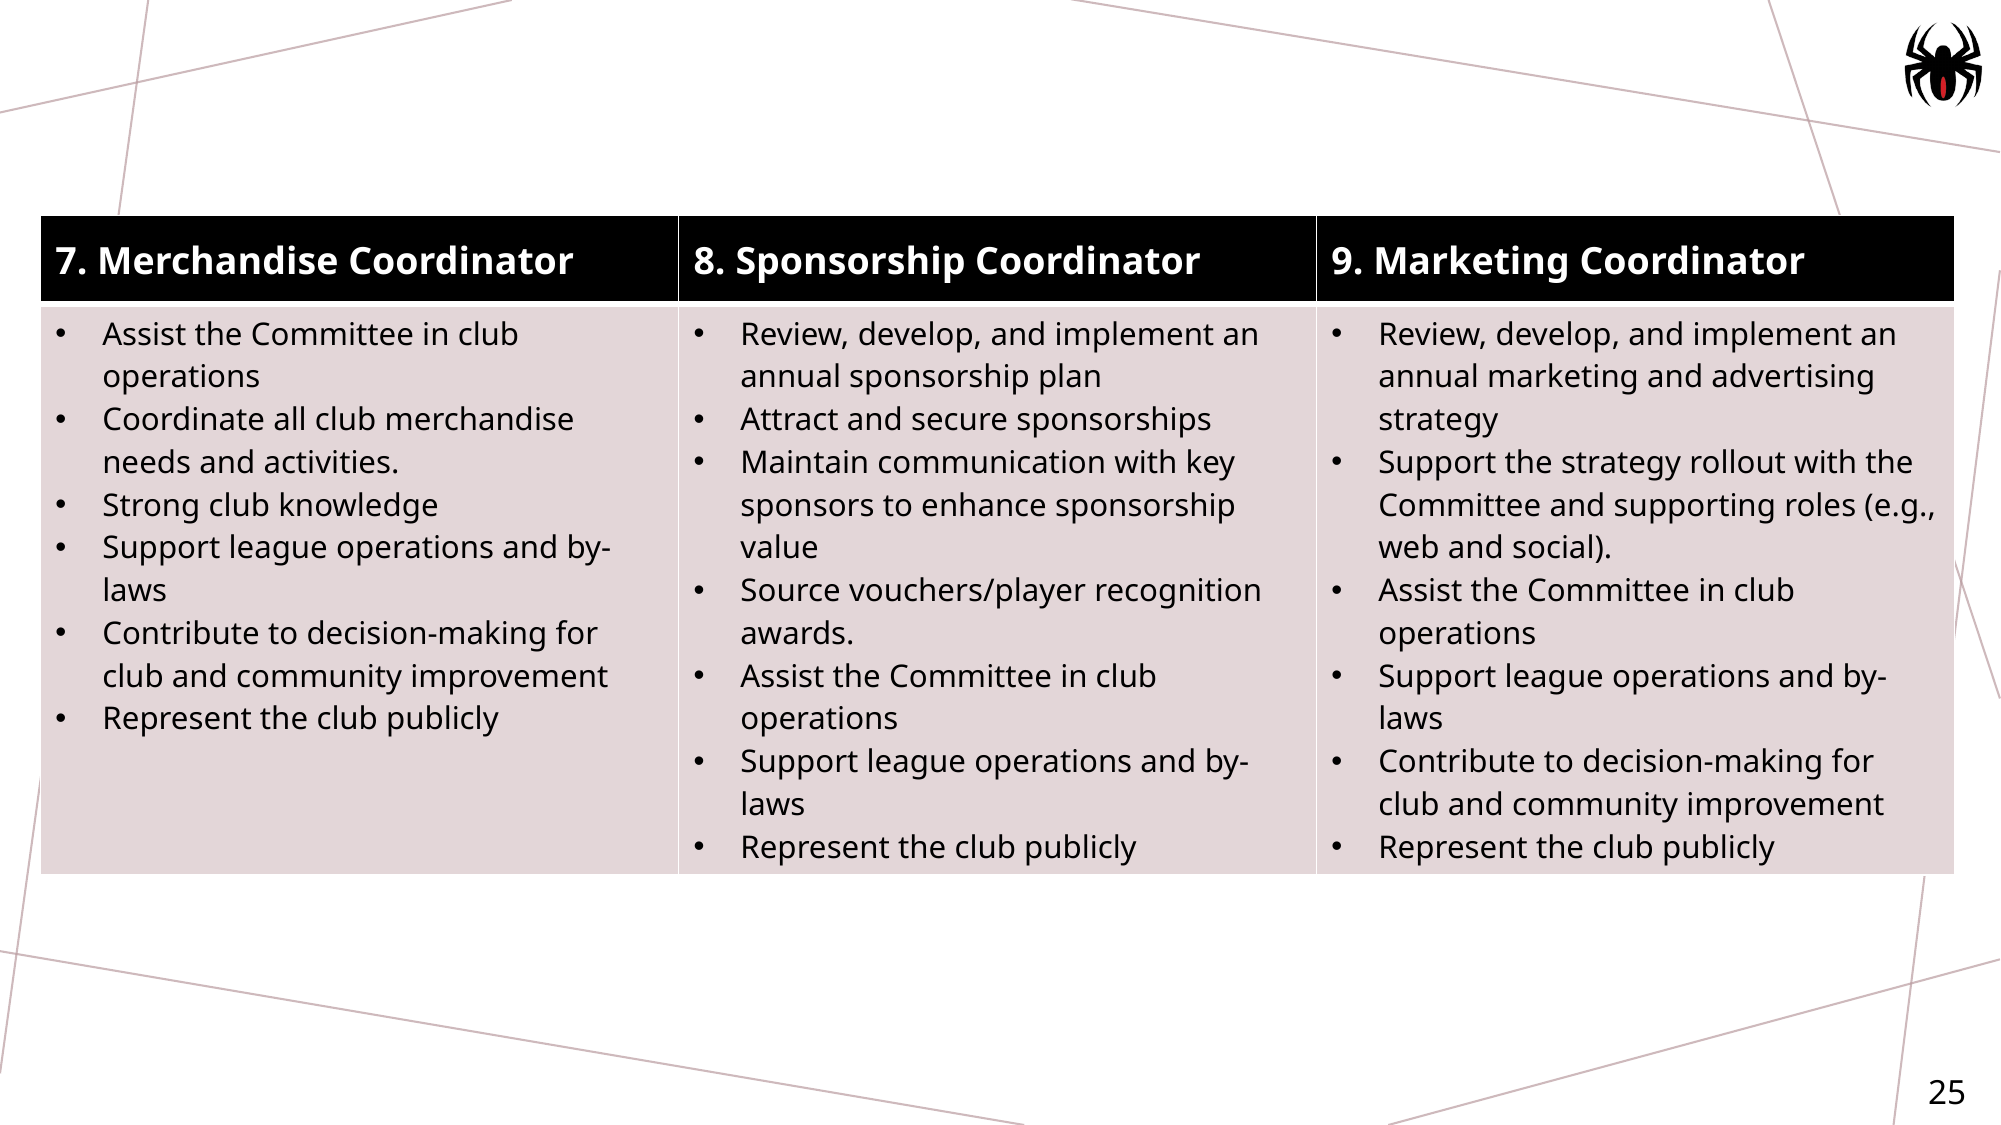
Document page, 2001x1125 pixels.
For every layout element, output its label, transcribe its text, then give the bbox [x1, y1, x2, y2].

table_cell Assist the Committee in club operations Coordinate all club merchandise needs and activities. Strong club knowledge Support league operations and by-laws Contribute to decision-making for club and community improvement Represent the club publicly [41, 307, 678, 874]
table_header 8. Sponsorship Coordinator [679, 216, 1316, 301]
table_cell Review, develop, and implement an annual marketing and advertising strategy Support the strategy rollout with the Committee and supporting roles (e.g., web and social). Assist the Committee in club operations Support league operations and by-laws Contribute to decision-making for club and community improvement Represent the club publicly [1317, 307, 1954, 874]
table_header 7. Merchandise Coordinator [41, 216, 678, 301]
table_cell Review, develop, and implement an annual sponsorship plan Attract and secure sponsorships Maintain communication with key sponsors to enhance sponsorship value Source vouchers/player recognition awards. Assist the Committee in club operations Support league operations and by-laws Represent the club publicly [679, 307, 1316, 874]
table_header 9. Marketing Coordinator [1317, 216, 1954, 301]
picture [1901, 20, 1984, 109]
text_box ‹#› [1913, 1063, 2000, 1124]
